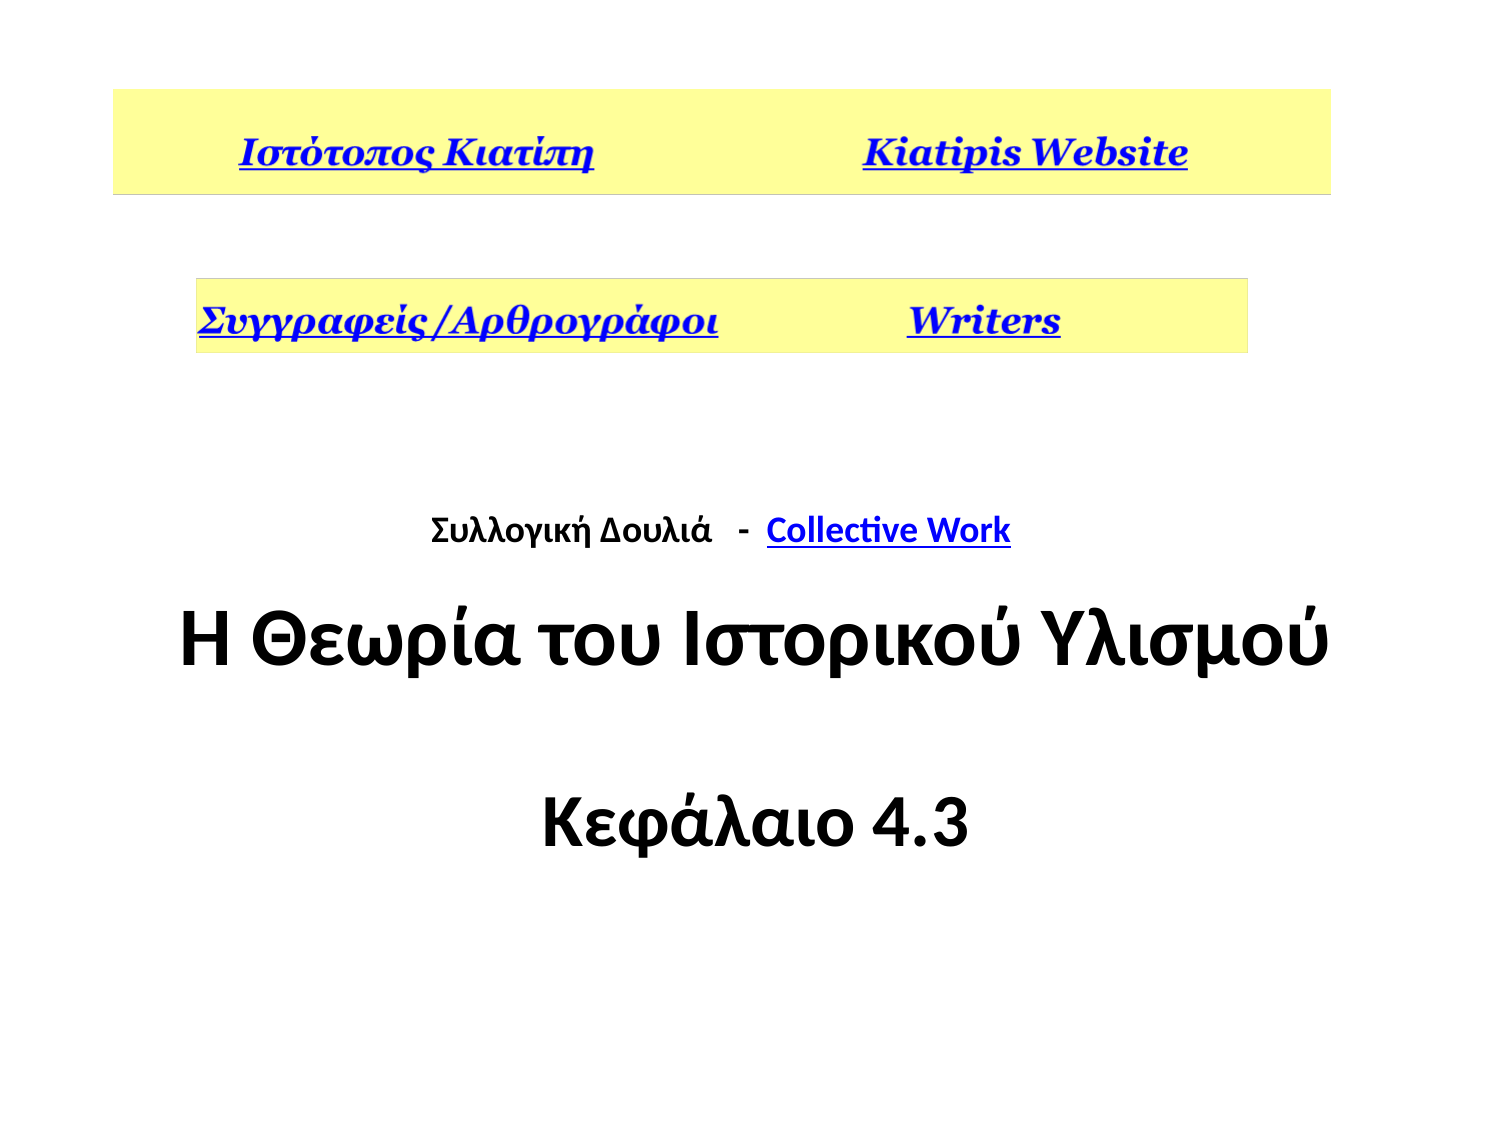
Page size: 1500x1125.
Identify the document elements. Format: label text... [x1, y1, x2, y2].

text_box Η Θεωρία του Ιστορικού Υλισμού Κεφάλαιο 4.3 [135, 574, 1376, 869]
picture [111, 89, 1331, 367]
text_box Συλλογική Δουλιά - Collective Work [328, 498, 1115, 558]
